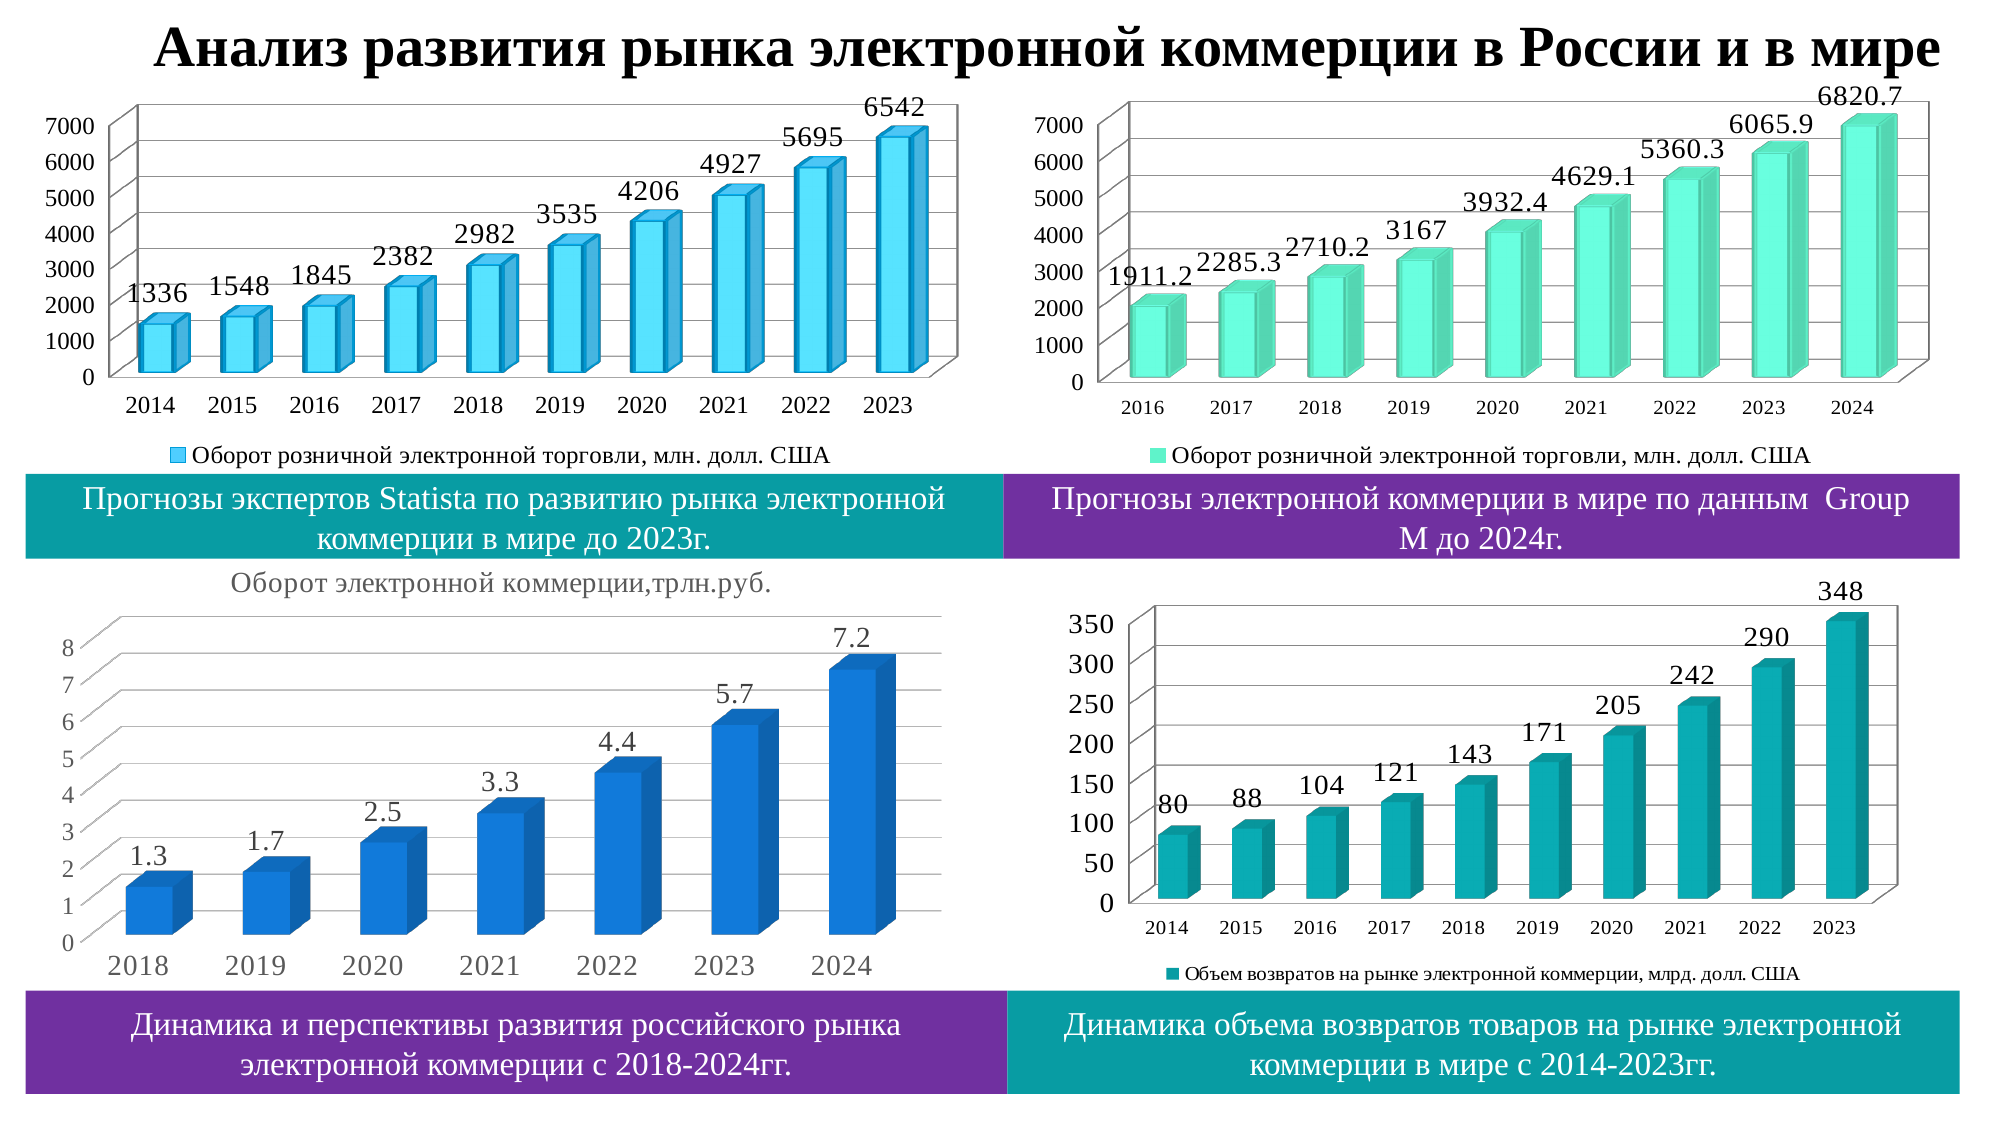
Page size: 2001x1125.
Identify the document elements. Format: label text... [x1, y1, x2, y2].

chart [25, 539, 979, 991]
chart [1005, 79, 1958, 475]
text_box Прогнозы экспертов Statista по развитию рынка электронной коммерции в мире до 2023г. [23, 472, 1001, 561]
text_box Динамика и перспективы развития российского рынка электронной коммерции с 2018-2024гг. [23, 988, 1005, 1096]
text_box Динамика объема возвратов товаров на рынке электронной коммерции в мире с 2014-2023гг. [1005, 988, 1962, 1096]
chart [1045, 575, 1922, 991]
text_box Прогнозы электронной коммерции в мире по данным Group M до 2024г. [1001, 478, 1962, 561]
chart [25, 89, 979, 475]
title Анализ развития рынка электронной коммерции в России и в мире [136, 1, 1960, 94]
